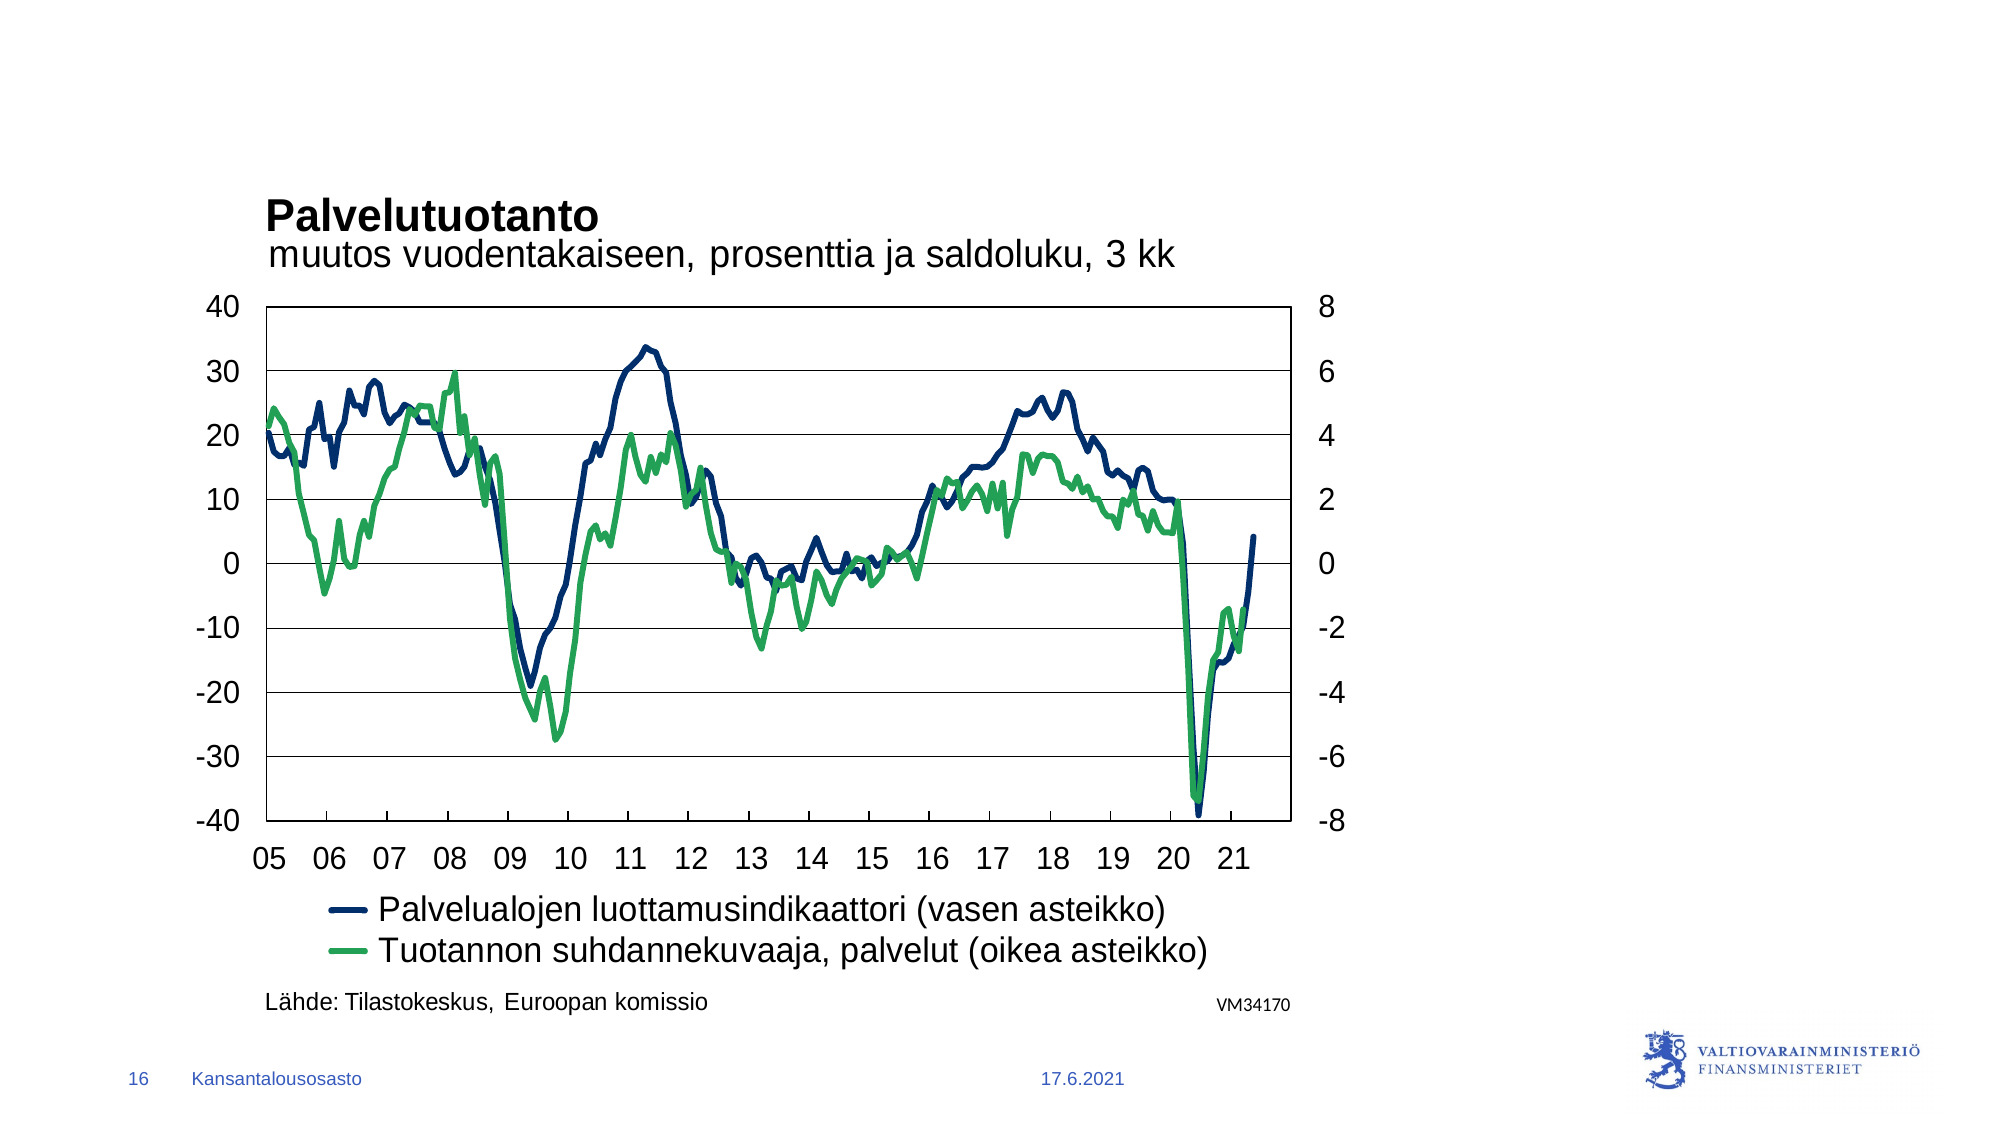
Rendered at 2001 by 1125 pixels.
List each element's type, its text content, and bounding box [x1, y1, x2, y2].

picture [1622, 1007, 1943, 1113]
footer Kansantalousosasto [191, 1058, 867, 1097]
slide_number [1040, 1058, 1207, 1097]
slide_number 16 [128, 1058, 189, 1097]
picture [137, 172, 1409, 1035]
